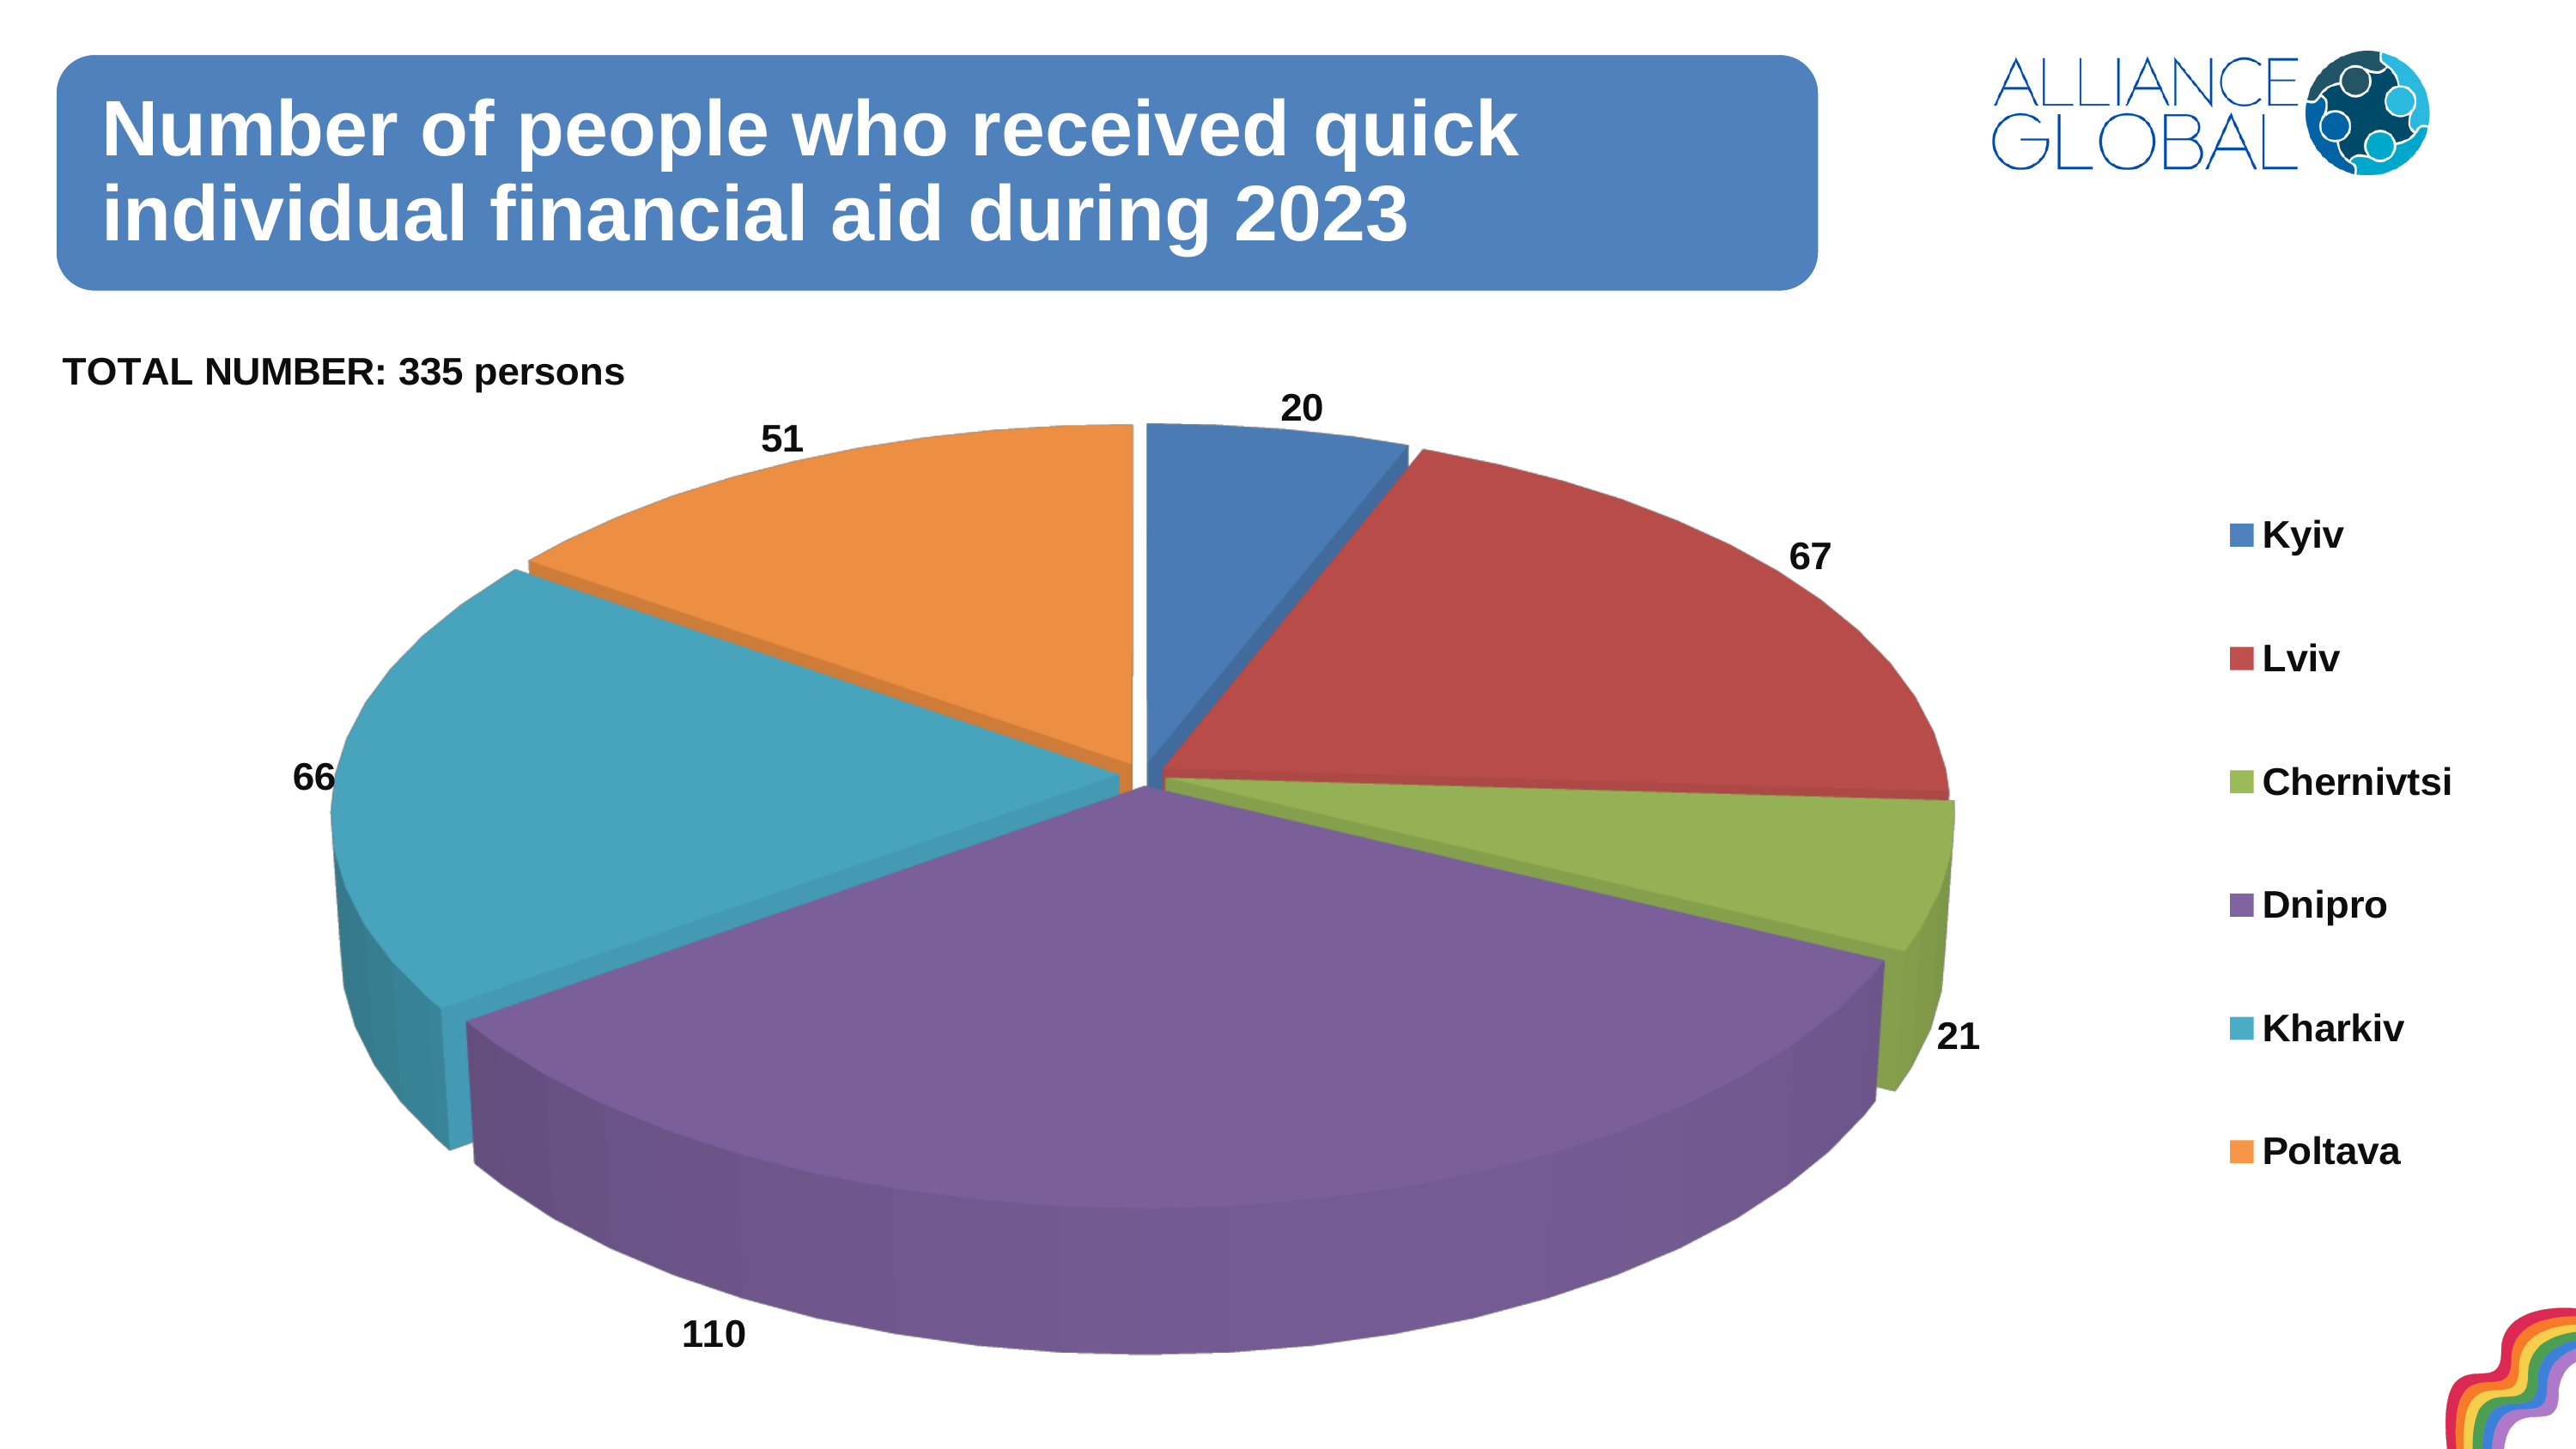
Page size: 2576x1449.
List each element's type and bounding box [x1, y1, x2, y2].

text_box [54, 52, 1820, 297]
chart [54, 338, 2500, 1396]
text_box [2440, 1300, 2576, 1449]
text_box [1992, 51, 2457, 175]
